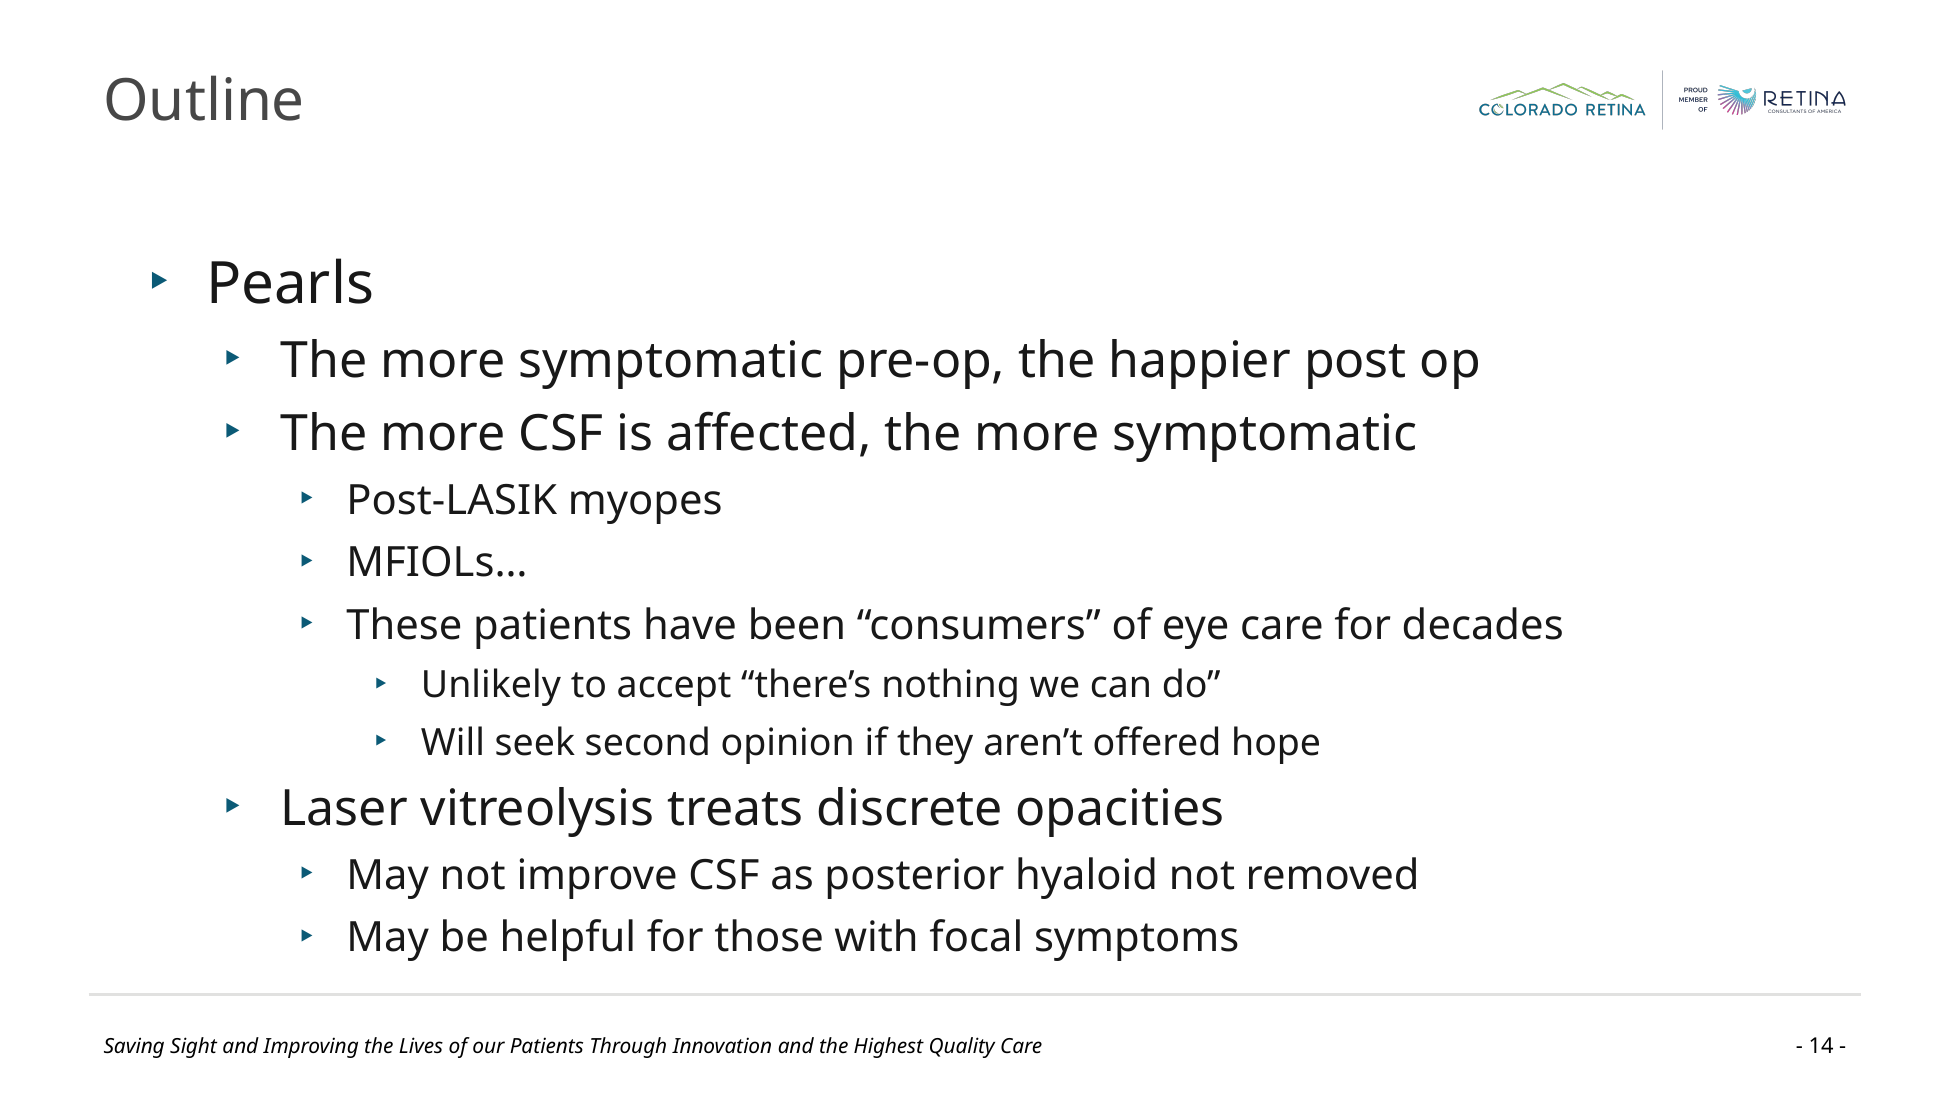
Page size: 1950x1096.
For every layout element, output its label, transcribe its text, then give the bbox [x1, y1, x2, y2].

title Outline [88, 63, 1413, 135]
picture [1467, 70, 1862, 130]
list Pearls The more symptomatic pre-op, the happier post op The more CSF is affected, the more symptomatic Post-LASIK myopes MFIOLs… These patients have been “consumers” of eye care for decades Unlikely to accept “there’s nothing we can do” Will seek second opinion if they aren’t offered hope Laser vitreolysis treats discrete opacities May not improve CSF as posterior hyaloid not removed May be helpful for those with focal symptoms [134, 237, 1816, 933]
